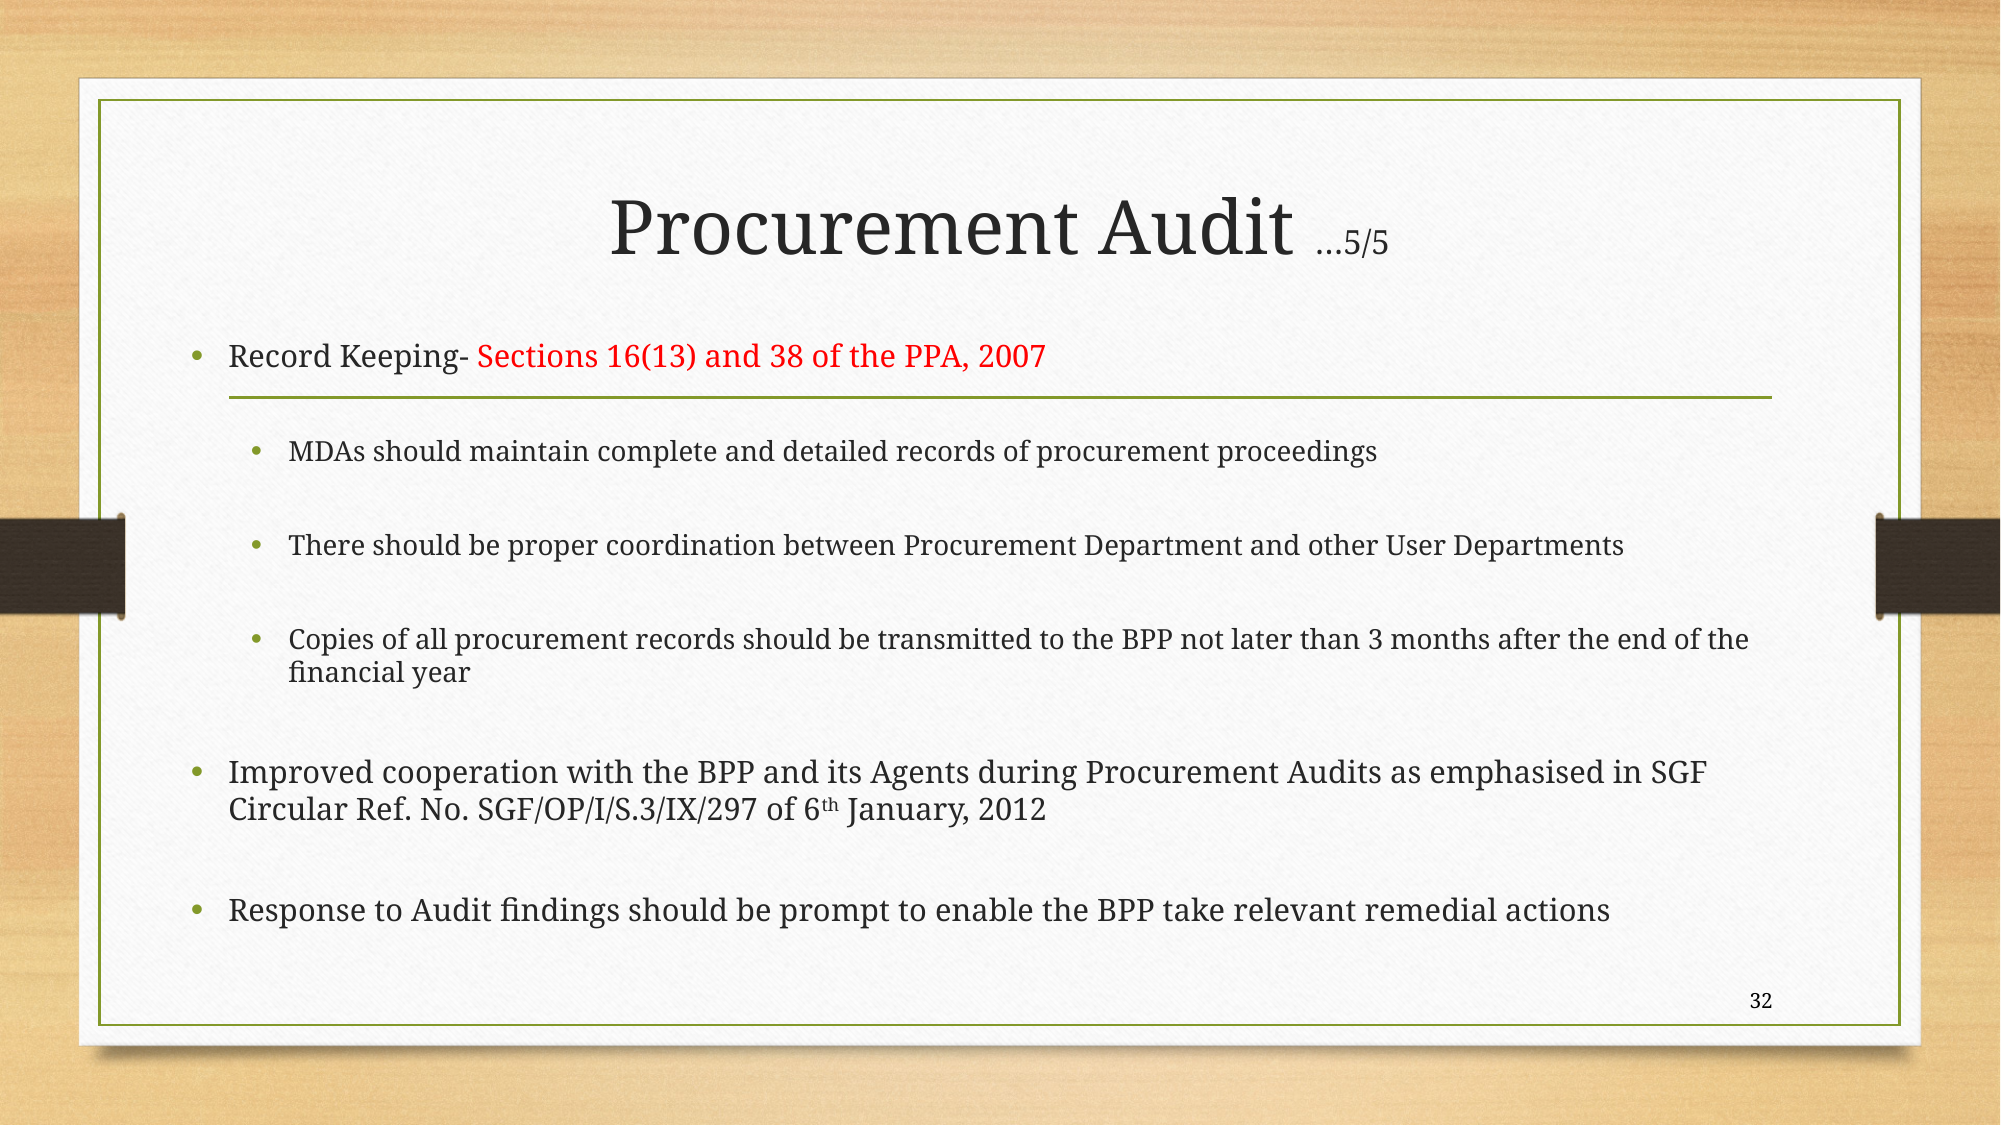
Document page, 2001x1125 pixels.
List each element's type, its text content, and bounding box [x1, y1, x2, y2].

title Procurement Audit …5/5 [212, 161, 1788, 290]
list Record Keeping- Sections 16(13) and 38 of the PPA, 2007 MDAs should maintain complete and detailed records of procurement proceedings There should be proper coordination between Procurement Department and other User Departments Copies of all procurement records should be transmitted to the BPP not later than 3 months after the end of the financial year Improved cooperation with the BPP and its Agents during Procurement Audits as emphasised in SGF Circular Ref. No. SGF/OP/I/S.3/IX/297 of 6th January, 2012 Response to Audit findings should be prompt to enable the BPP take relevant remedial actions [115, 329, 1837, 939]
picture [0, 0, 2001, 1125]
slide_number 32 [1698, 979, 1788, 1025]
